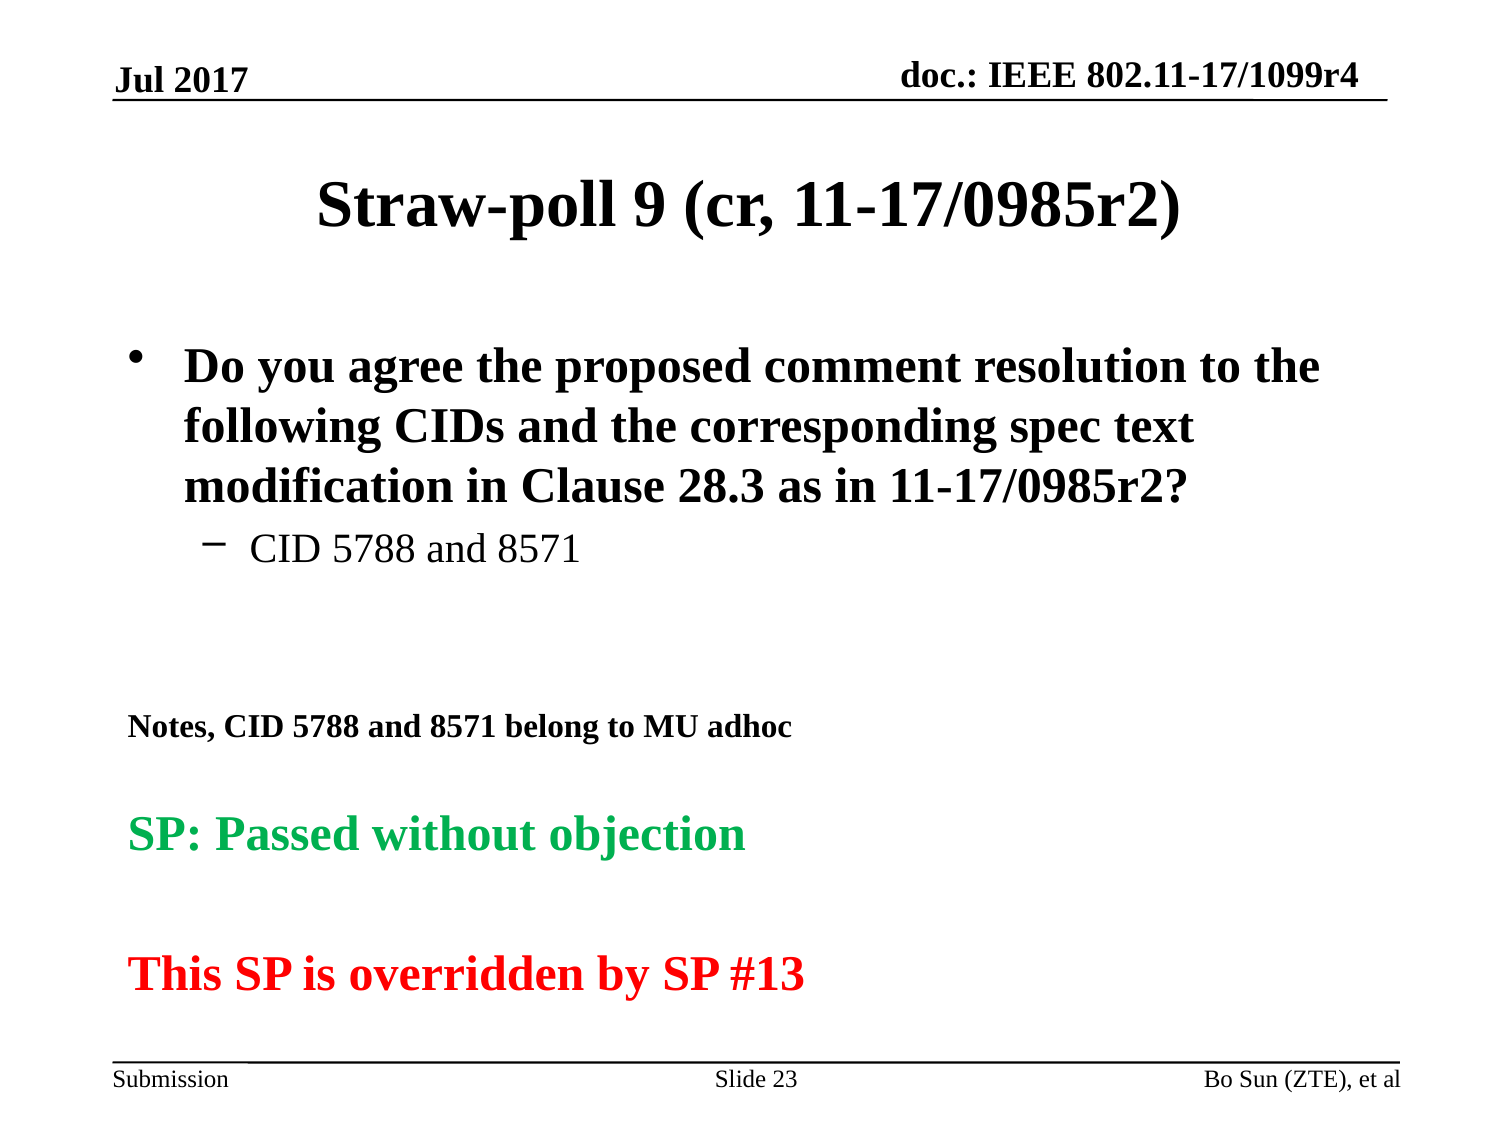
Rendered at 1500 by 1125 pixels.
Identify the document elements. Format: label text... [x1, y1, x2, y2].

list Do you agree the proposed comment resolution to the following CIDs and the corresponding spec text modification in Clause 28.3 as in 11-17/0985r2? CID 5788 and 8571 Notes, CID 5788 and 8571 belong to MU adhoc SP: Passed without objection This SP is overridden by SP #13 [112, 324, 1388, 1000]
slide_number Slide 23 [712, 1061, 800, 1093]
footer Bo Sun (ZTE), et al [1200, 1061, 1402, 1093]
title Straw-poll 9 (cr, 11-17/0985r2) [112, 112, 1388, 288]
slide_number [114, 54, 251, 101]
